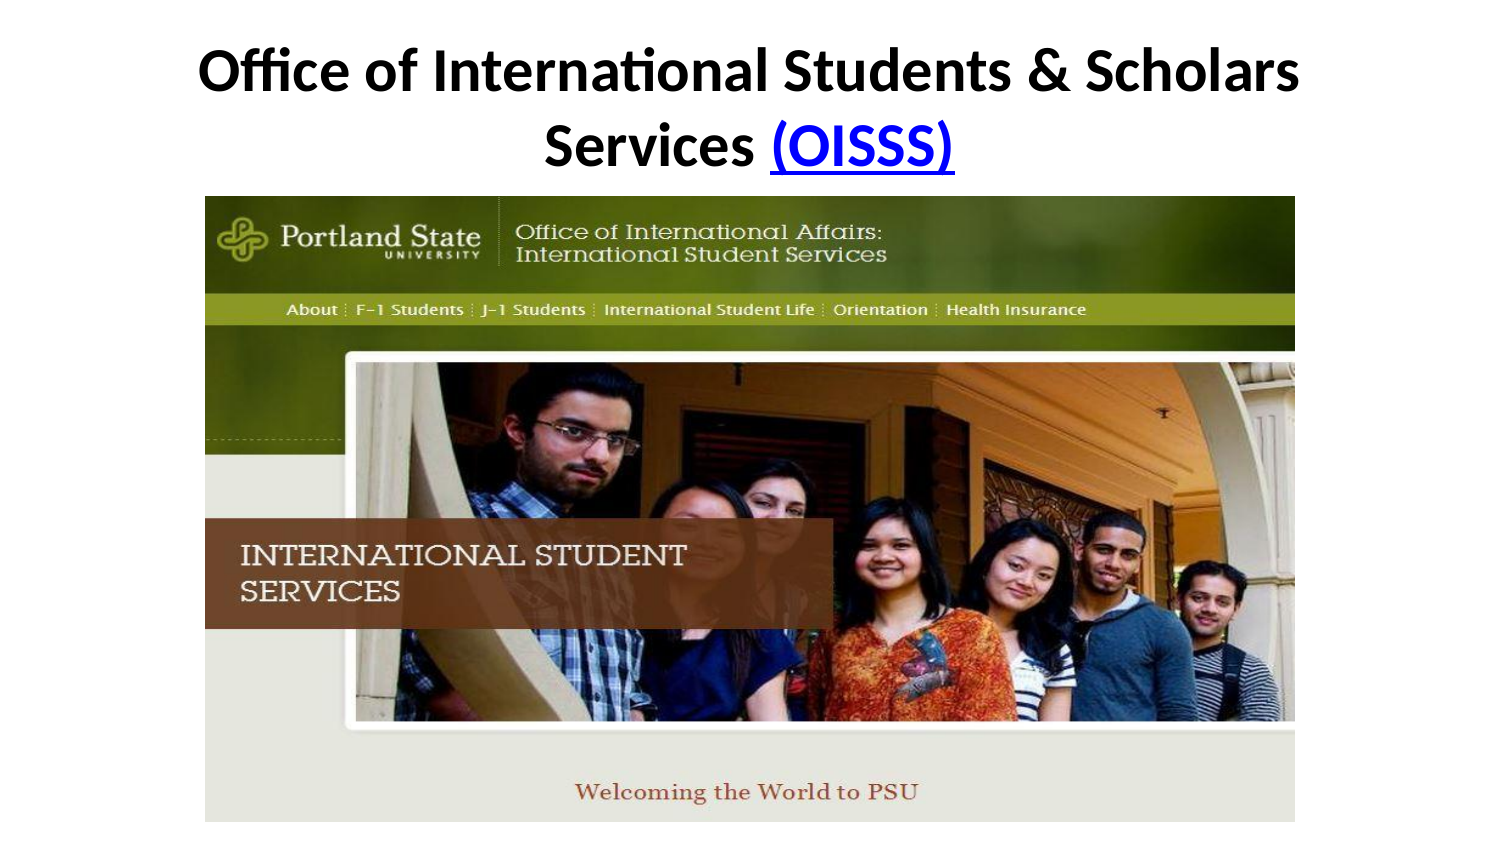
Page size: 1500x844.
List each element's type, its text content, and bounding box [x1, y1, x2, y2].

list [205, 196, 1295, 823]
title Office of International Students & Scholars Services (OISSS) [75, 33, 1425, 175]
